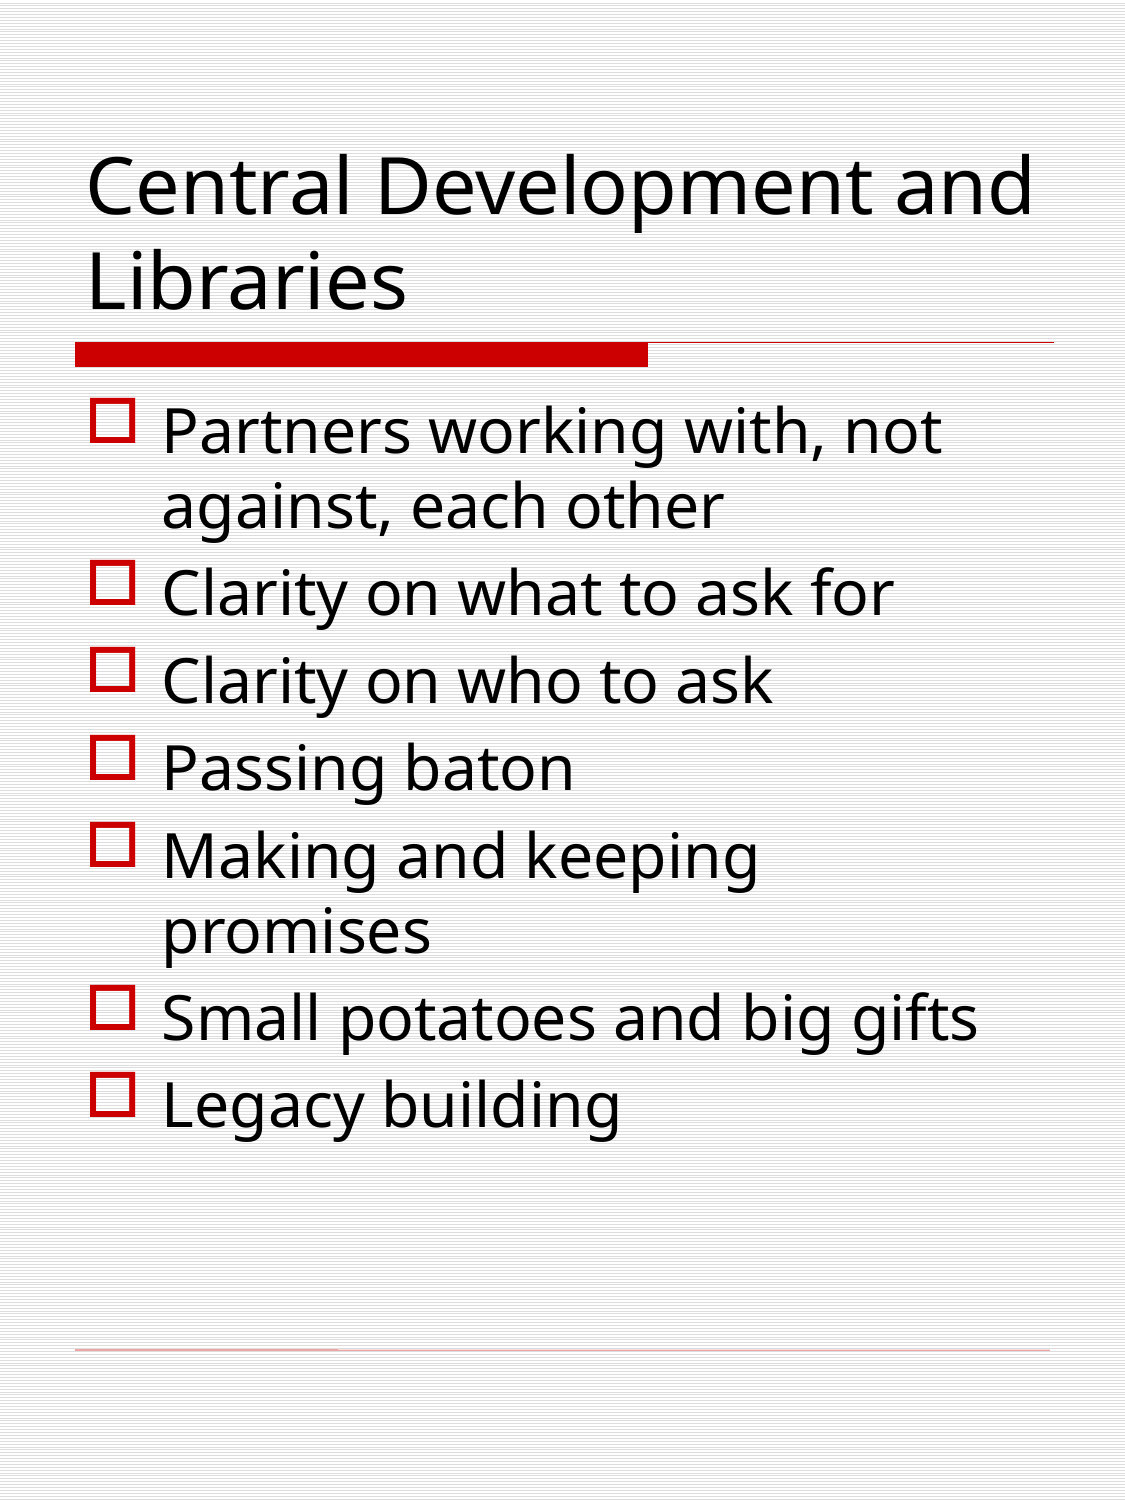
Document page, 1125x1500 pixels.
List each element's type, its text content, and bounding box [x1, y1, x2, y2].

title Central Development and Libraries [70, 66, 1056, 333]
list Partners working with, not against, each other Clarity on what to ask for Clarity on who to ask Passing baton Making and keeping promises Small potatoes and big gifts Legacy building [69, 383, 1055, 1317]
